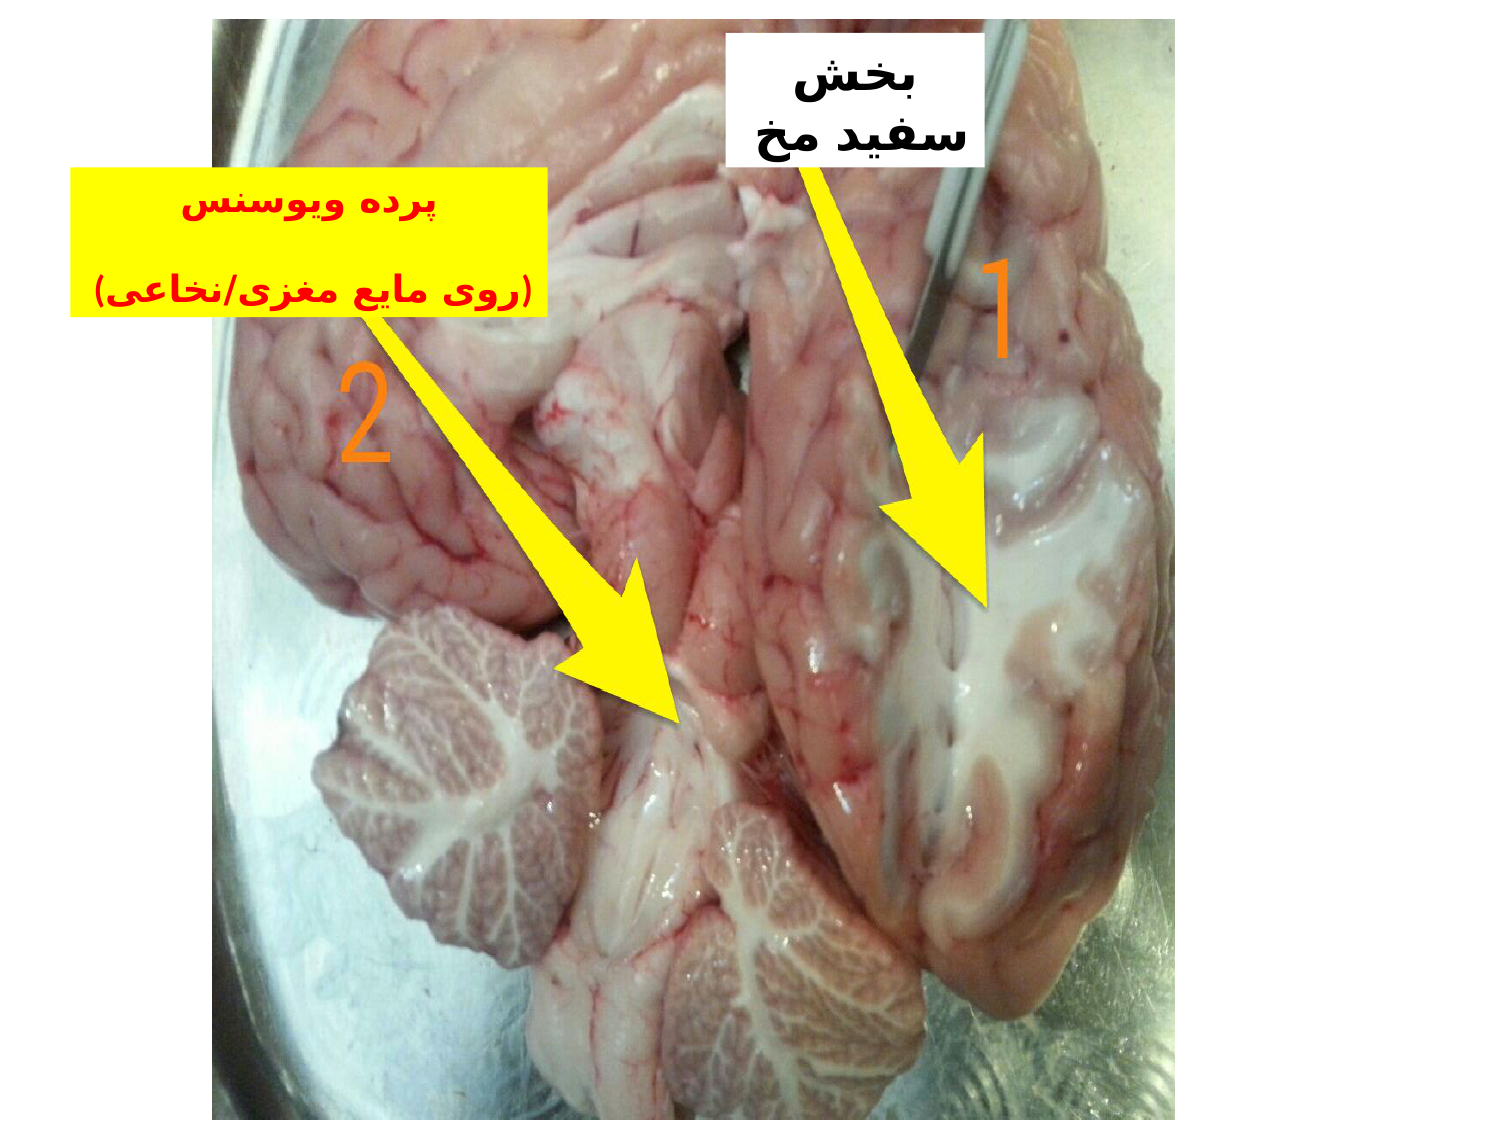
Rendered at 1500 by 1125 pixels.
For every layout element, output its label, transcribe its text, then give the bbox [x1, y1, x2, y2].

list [212, 18, 1176, 1120]
text_box پرده ویوسنس (روی مایع مغزی/نخاعی) [70, 167, 207, 318]
